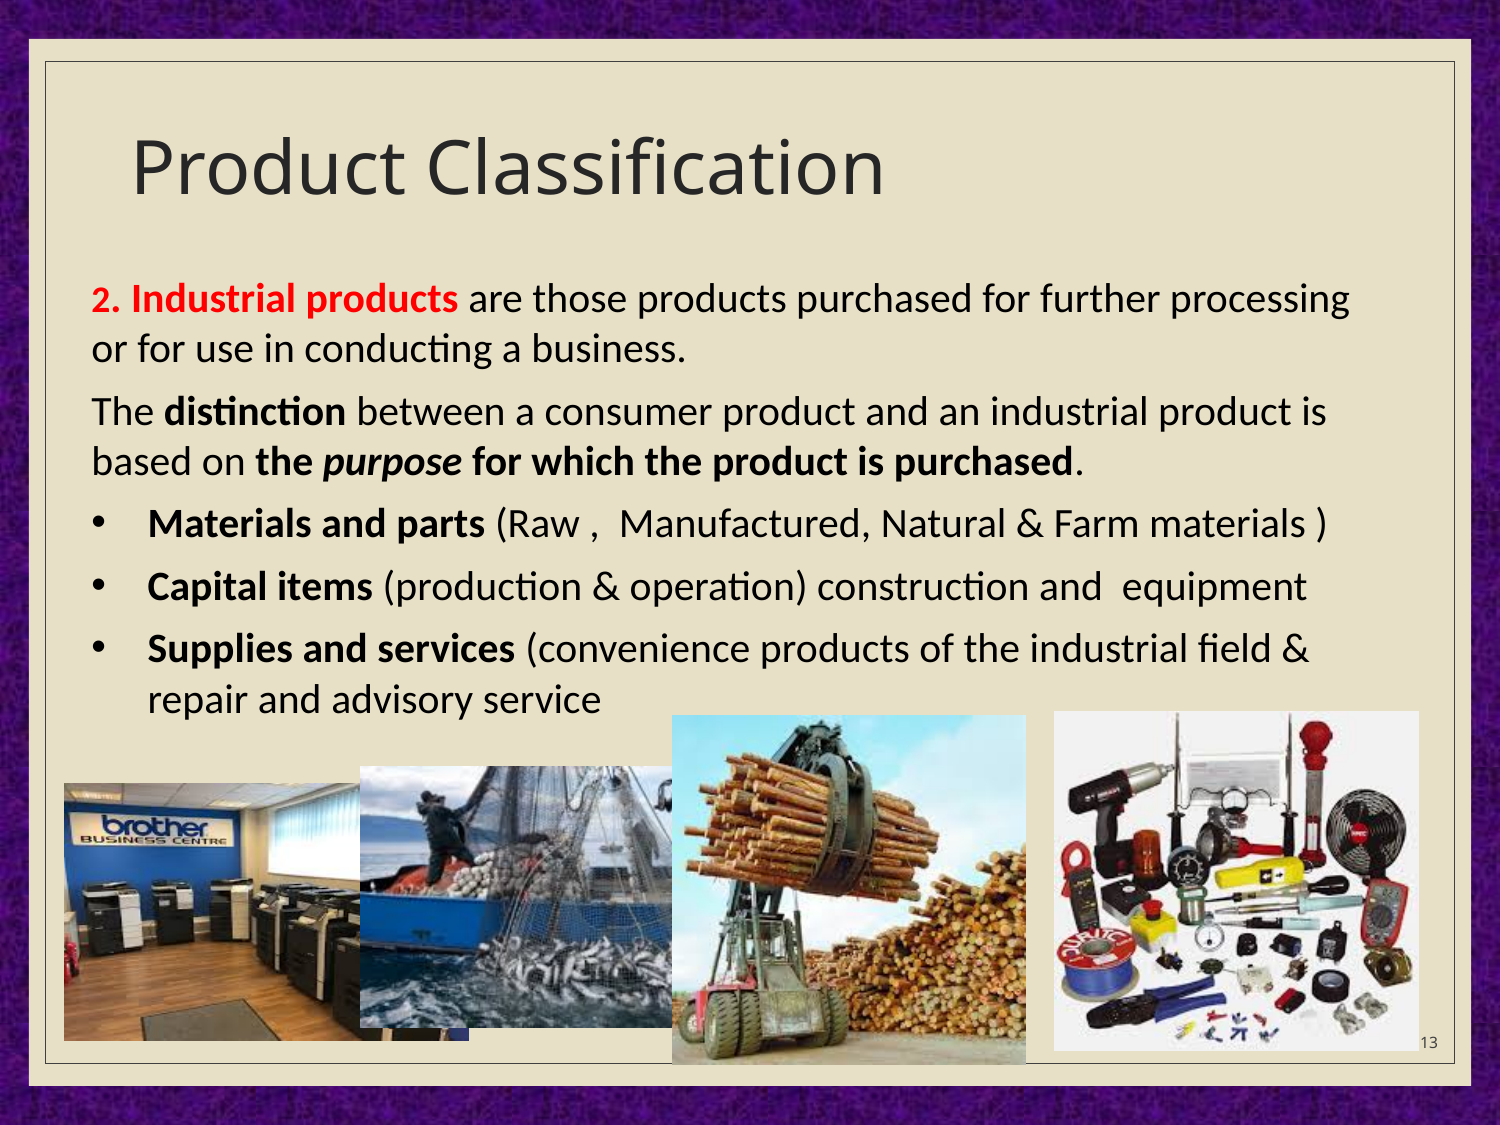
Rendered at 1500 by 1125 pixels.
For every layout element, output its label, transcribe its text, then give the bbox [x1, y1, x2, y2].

text_box 2. Industrial products are those products purchased for further processing or for use in conducting a business. The distinction between a consumer product and an industrial product is based on the purpose for which the product is purchased. Materials and parts (Raw , Manufactured, Natural & Farm materials ) Capital items (production & operation) construction and equipment Supplies and services (convenience products of the industrial field & repair and advisory service [76, 263, 1407, 729]
title Product Classification [115, 76, 1341, 263]
picture [0, 0, 1500, 1125]
slide_number 13 [1273, 1019, 1454, 1062]
